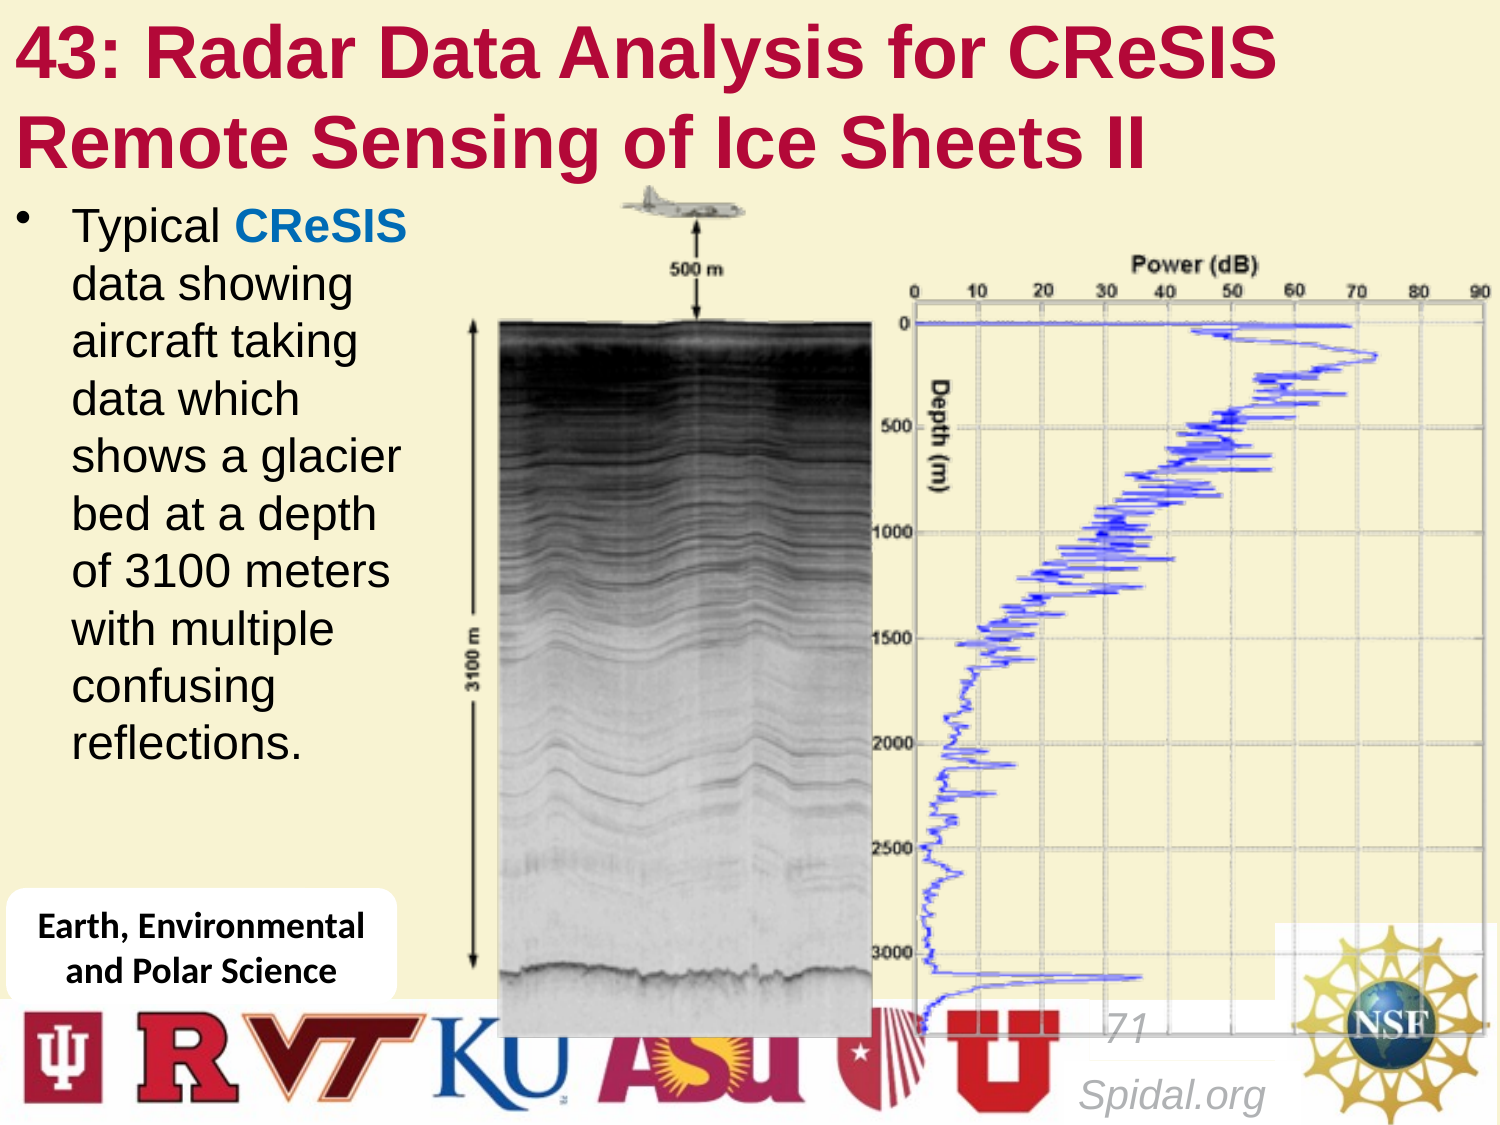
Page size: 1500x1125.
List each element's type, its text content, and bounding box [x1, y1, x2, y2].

picture [0, 183, 1497, 1125]
list Typical CReSIS data showing aircraft taking data which shows a glacier bed at a depth of 3100 meters with multiple confusing reflections. [0, 187, 429, 863]
text_box Earth, Environmental and Polar Science [6, 887, 398, 1005]
title 43: Radar Data Analysis for CReSIS Remote Sensing of Ice Sheets II [0, 0, 1500, 188]
